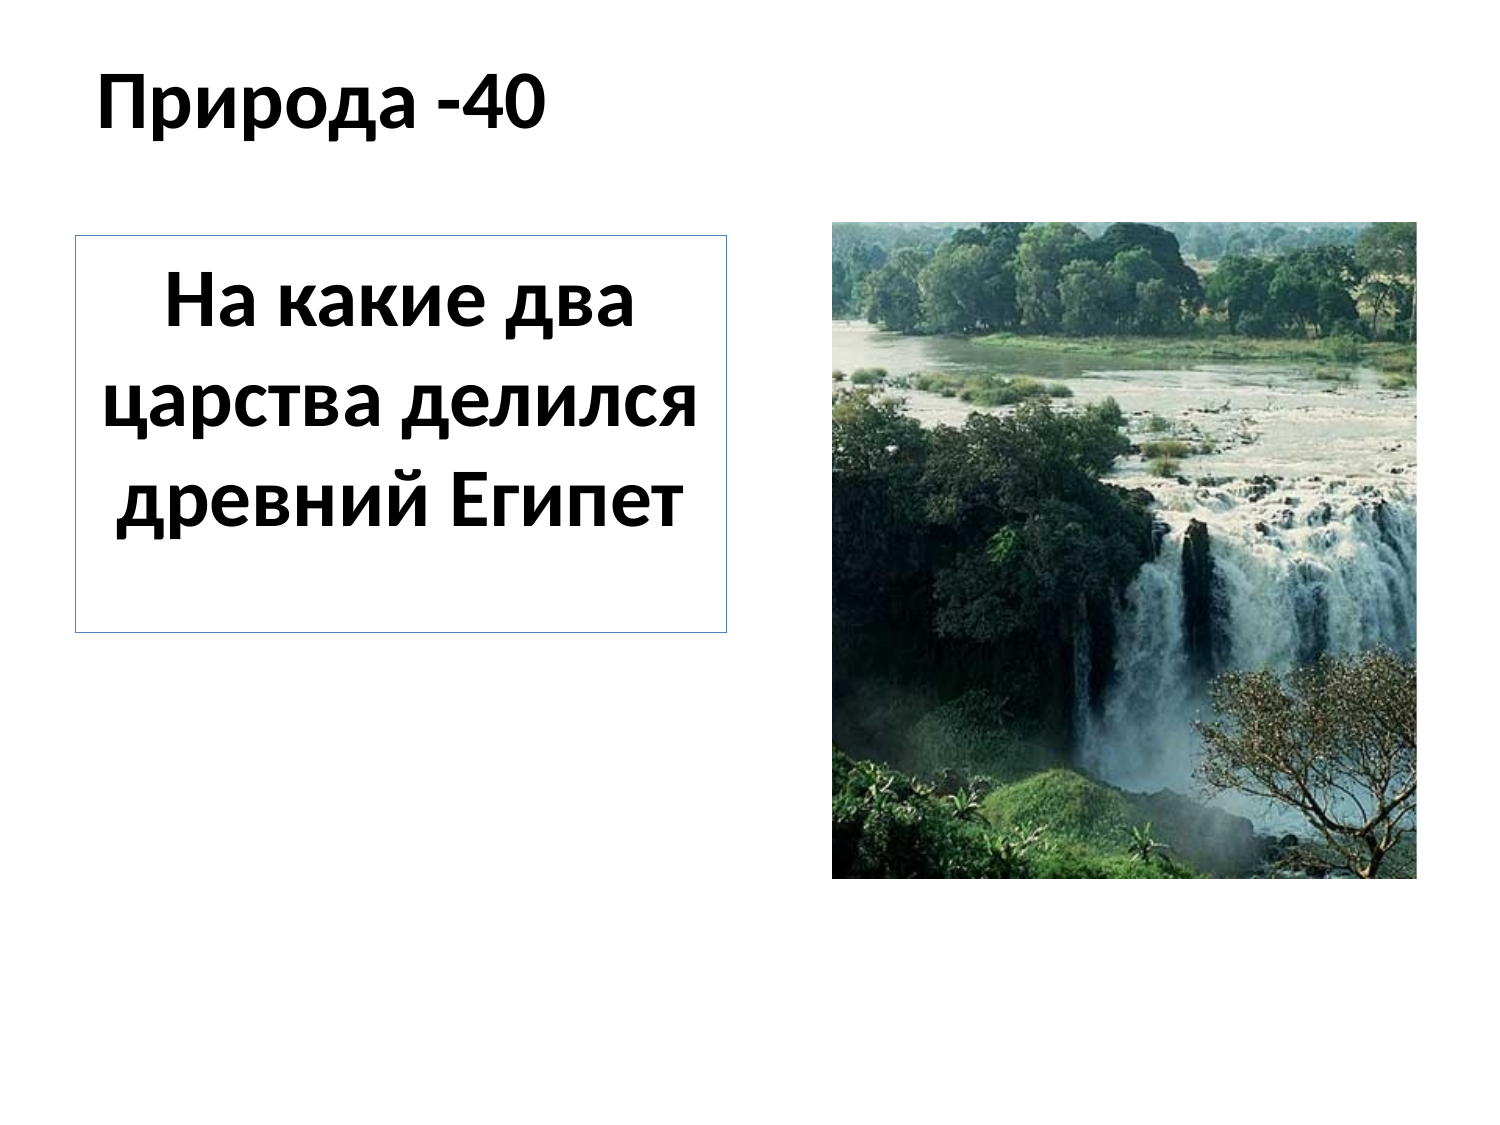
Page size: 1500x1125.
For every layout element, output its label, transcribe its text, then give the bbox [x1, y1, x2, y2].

list На какие два царства делился древний Египет [75, 235, 727, 633]
title Природа -40 [75, 44, 569, 153]
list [831, 222, 1417, 880]
